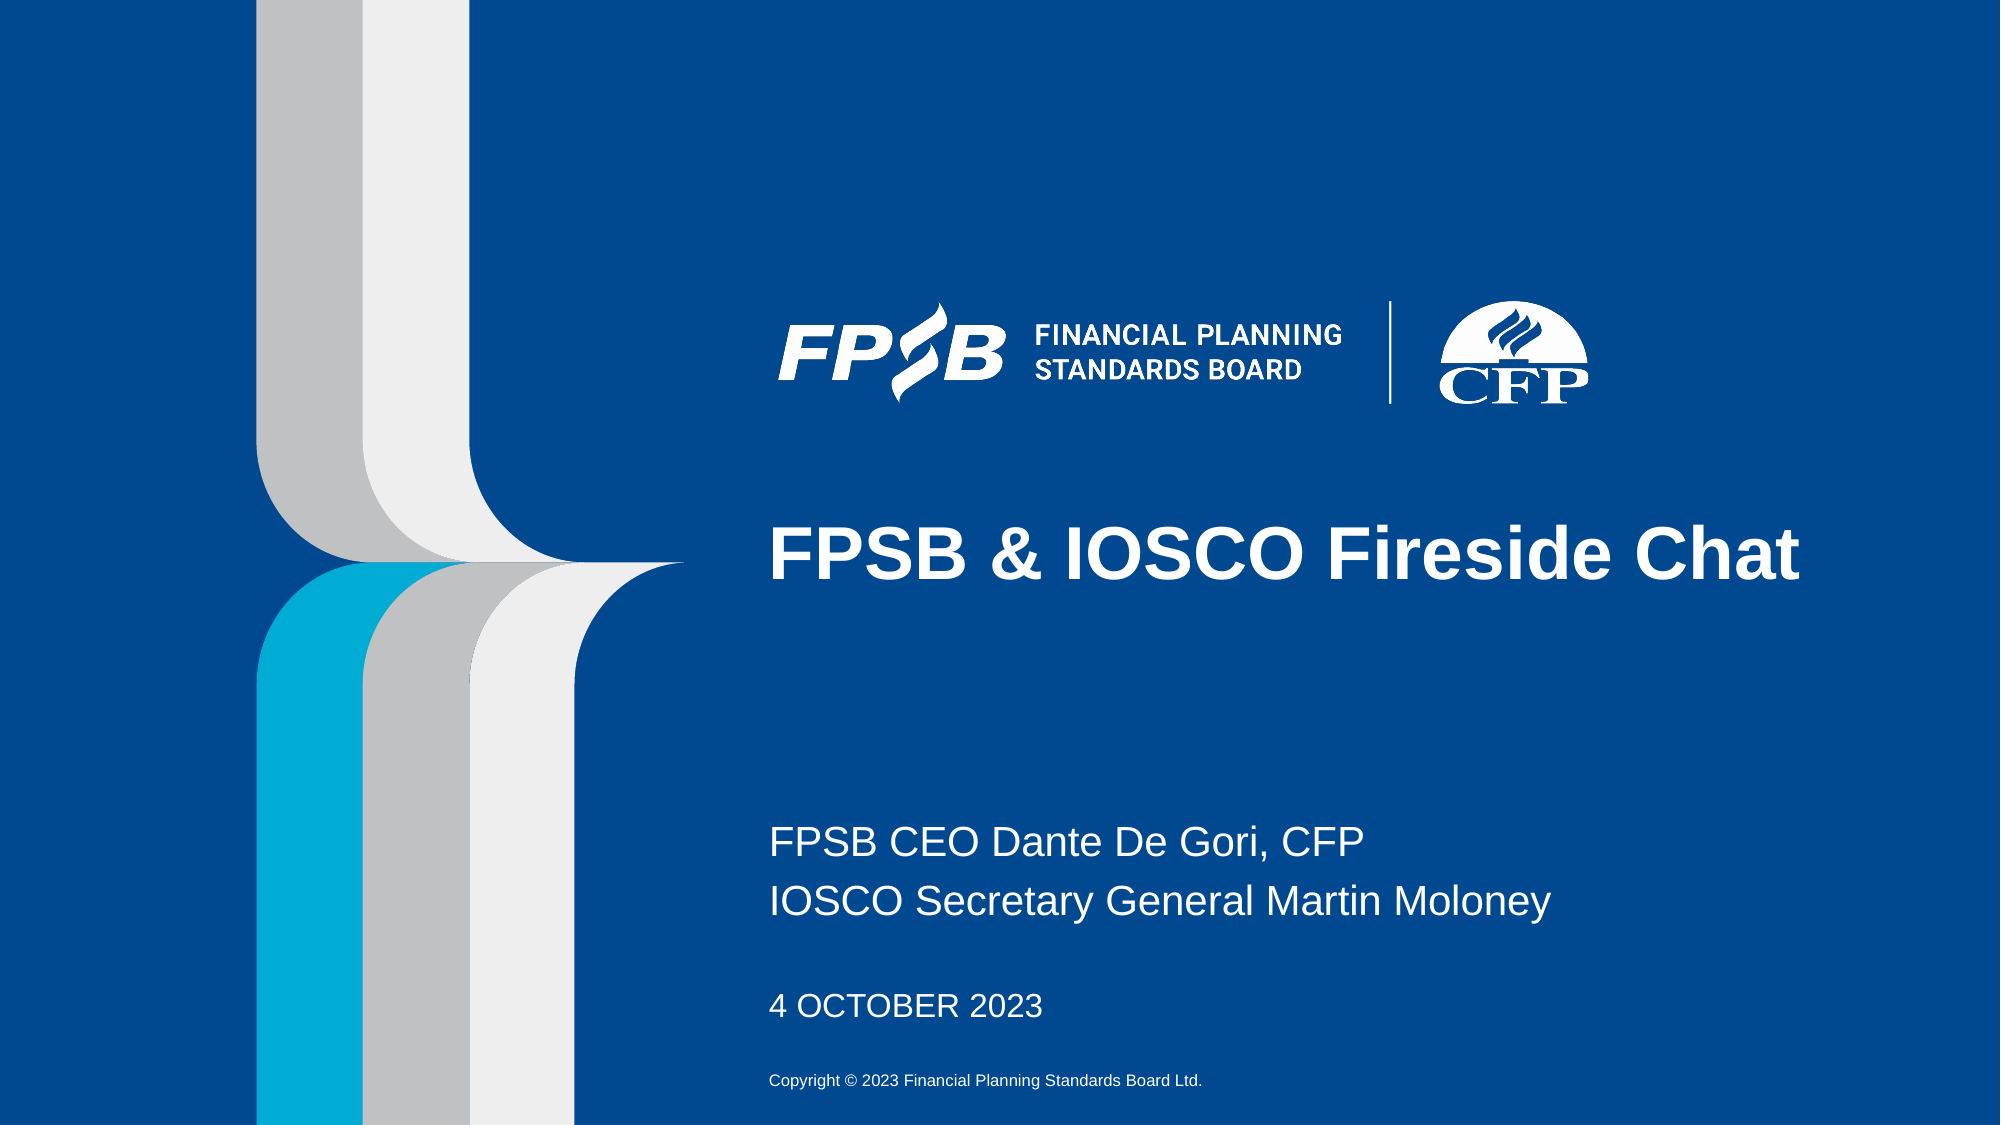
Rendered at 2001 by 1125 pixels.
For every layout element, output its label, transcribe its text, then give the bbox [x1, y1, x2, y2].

picture [778, 301, 1589, 404]
list FPSB & IOSCO Fireside Chat [769, 504, 1863, 616]
list FPSB CEO Dante De Gori, CFP IOSCO Secretary General Martin Moloney [769, 814, 1863, 925]
list 4 October 2023 [769, 961, 1863, 1024]
